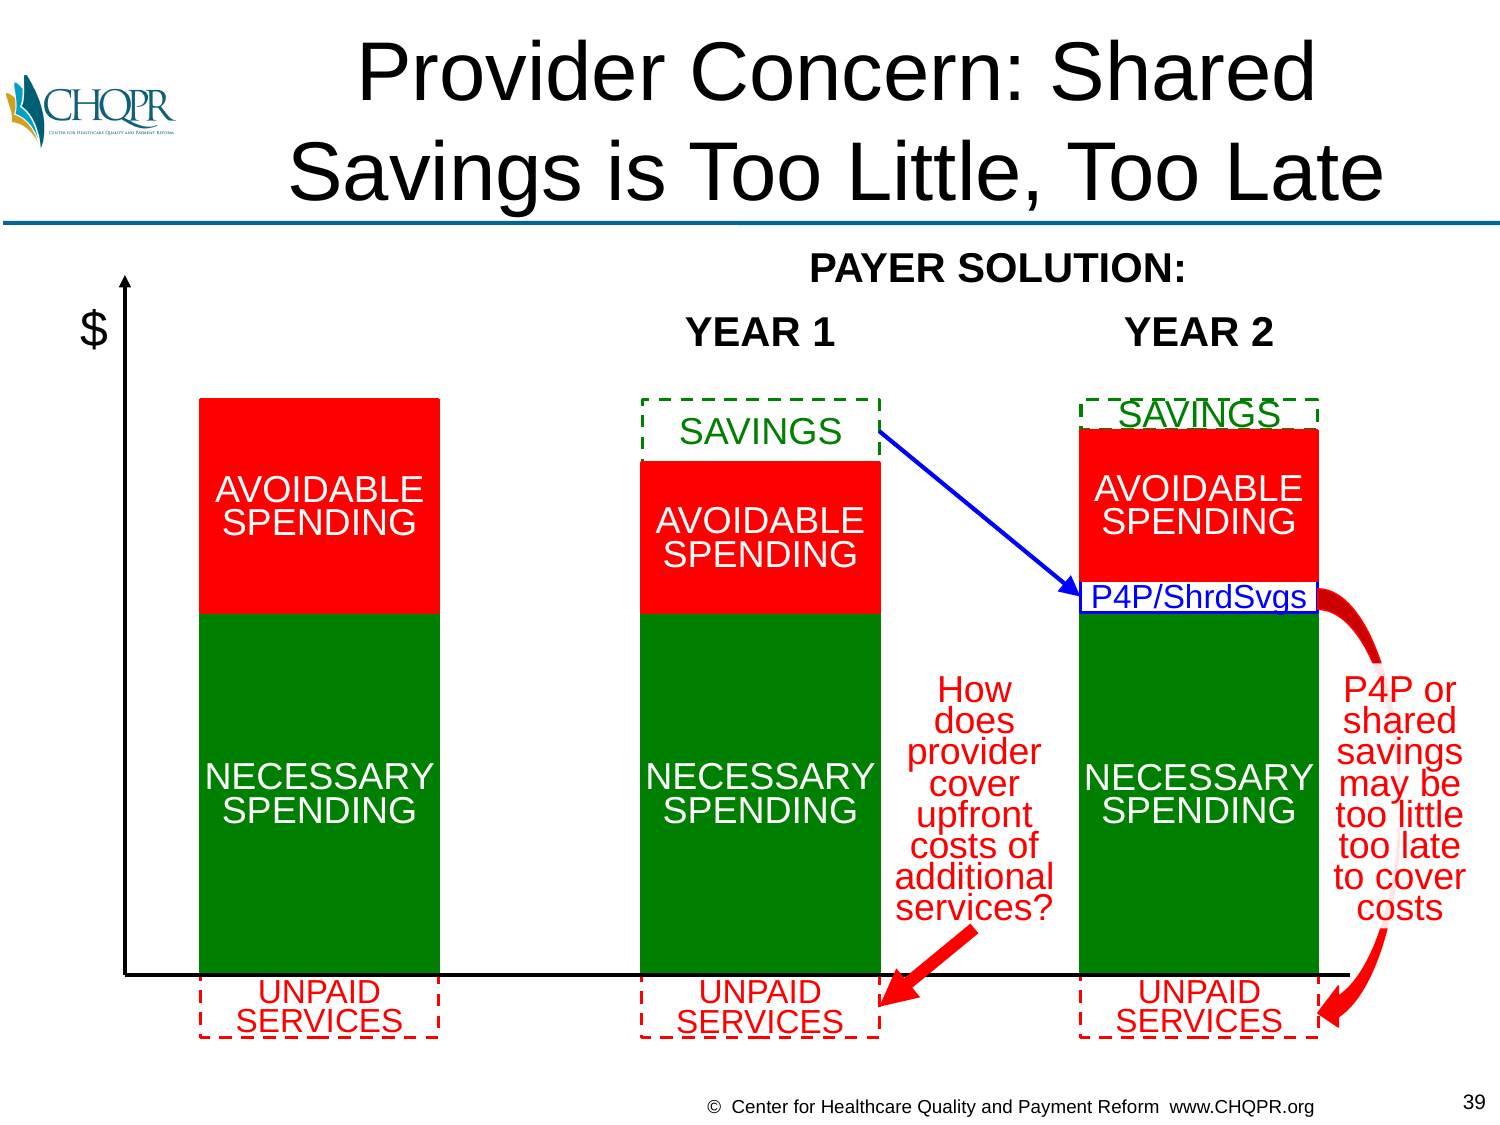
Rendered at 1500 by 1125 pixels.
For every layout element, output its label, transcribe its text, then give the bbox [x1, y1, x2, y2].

text_box P4P or shared savings may be too little too late to cover costs [1333, 663, 1467, 929]
text_box SAVINGS [1080, 399, 1318, 430]
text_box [879, 930, 975, 1008]
text_box UNPAID SERVICES [1080, 984, 1319, 1038]
title Provider Concern: Shared Savings is Too Little, Too Late [187, 16, 1488, 219]
text_box NECESSARY SPENDING [641, 613, 880, 973]
text_box YEAR 1 [670, 309, 851, 363]
text_box SAVINGS [642, 399, 880, 462]
table_cell -25% [1318, 588, 1381, 663]
text_box [1317, 929, 1387, 1028]
text_box AVOIDABLE SPENDING [1081, 430, 1318, 581]
text_box UNPAID SERVICES [641, 984, 880, 1038]
text_box How does provider cover upfront costs of additional services? [894, 663, 1055, 929]
text_box AVOIDABLE SPENDING [201, 399, 439, 613]
text_box AVOIDABLE SPENDING [641, 462, 880, 613]
text_box P4P/ShrdSvgs [1080, 581, 1318, 613]
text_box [879, 430, 1081, 597]
text_box NECESSARY SPENDING [201, 613, 439, 973]
text_box PAYER SOLUTION: [794, 245, 1203, 298]
text_box NECESSARY SPENDING [1080, 613, 1318, 973]
text_box UNPAID SERVICES [200, 984, 439, 1038]
table_cell Chg [641, 977, 880, 1013]
text_box $ [65, 288, 120, 364]
picture [6, 75, 176, 148]
text_box YEAR 2 [1108, 309, 1290, 363]
